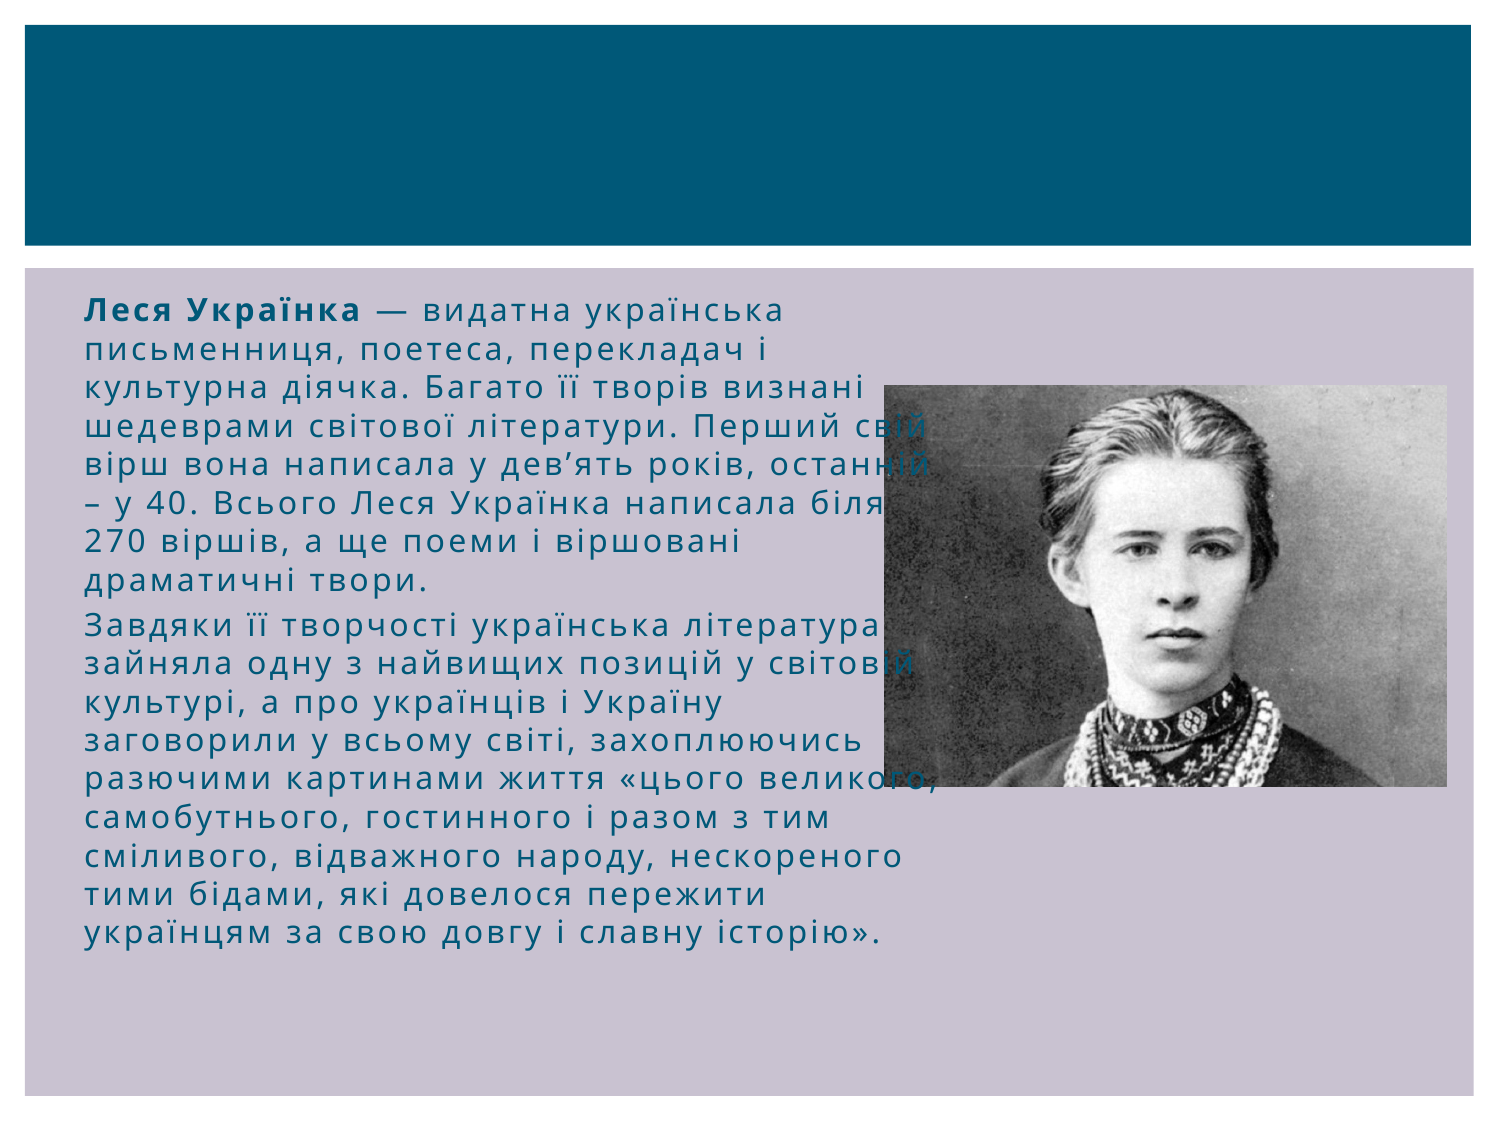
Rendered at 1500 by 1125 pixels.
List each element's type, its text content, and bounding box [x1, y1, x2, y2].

picture [883, 385, 1448, 788]
picture [911, 775, 920, 786]
list Леся Українка — видатна українська письменниця, поетеса, перекладач і культурна діячка. Багато її творів визнані шедеврами світової літератури. Перший свій вірш вона написала у дев’ять років, останній – у 40. Всього Леся Українка написала біля 270 віршів, а ще поеми і віршовані драматичні твори. Завдяки її творчості українська література зайняла одну з найвищих позицій у світовій культурі, а про українців і Україну заговорили у всьому світі, захоплюючись разючими картинами життя «цього великого, самобутнього, гостинного і разом з тим сміливого, відважного народу, нескореного тими бідами, які довелося пережити українцям за свою довгу і славну історію». [62, 281, 963, 1005]
